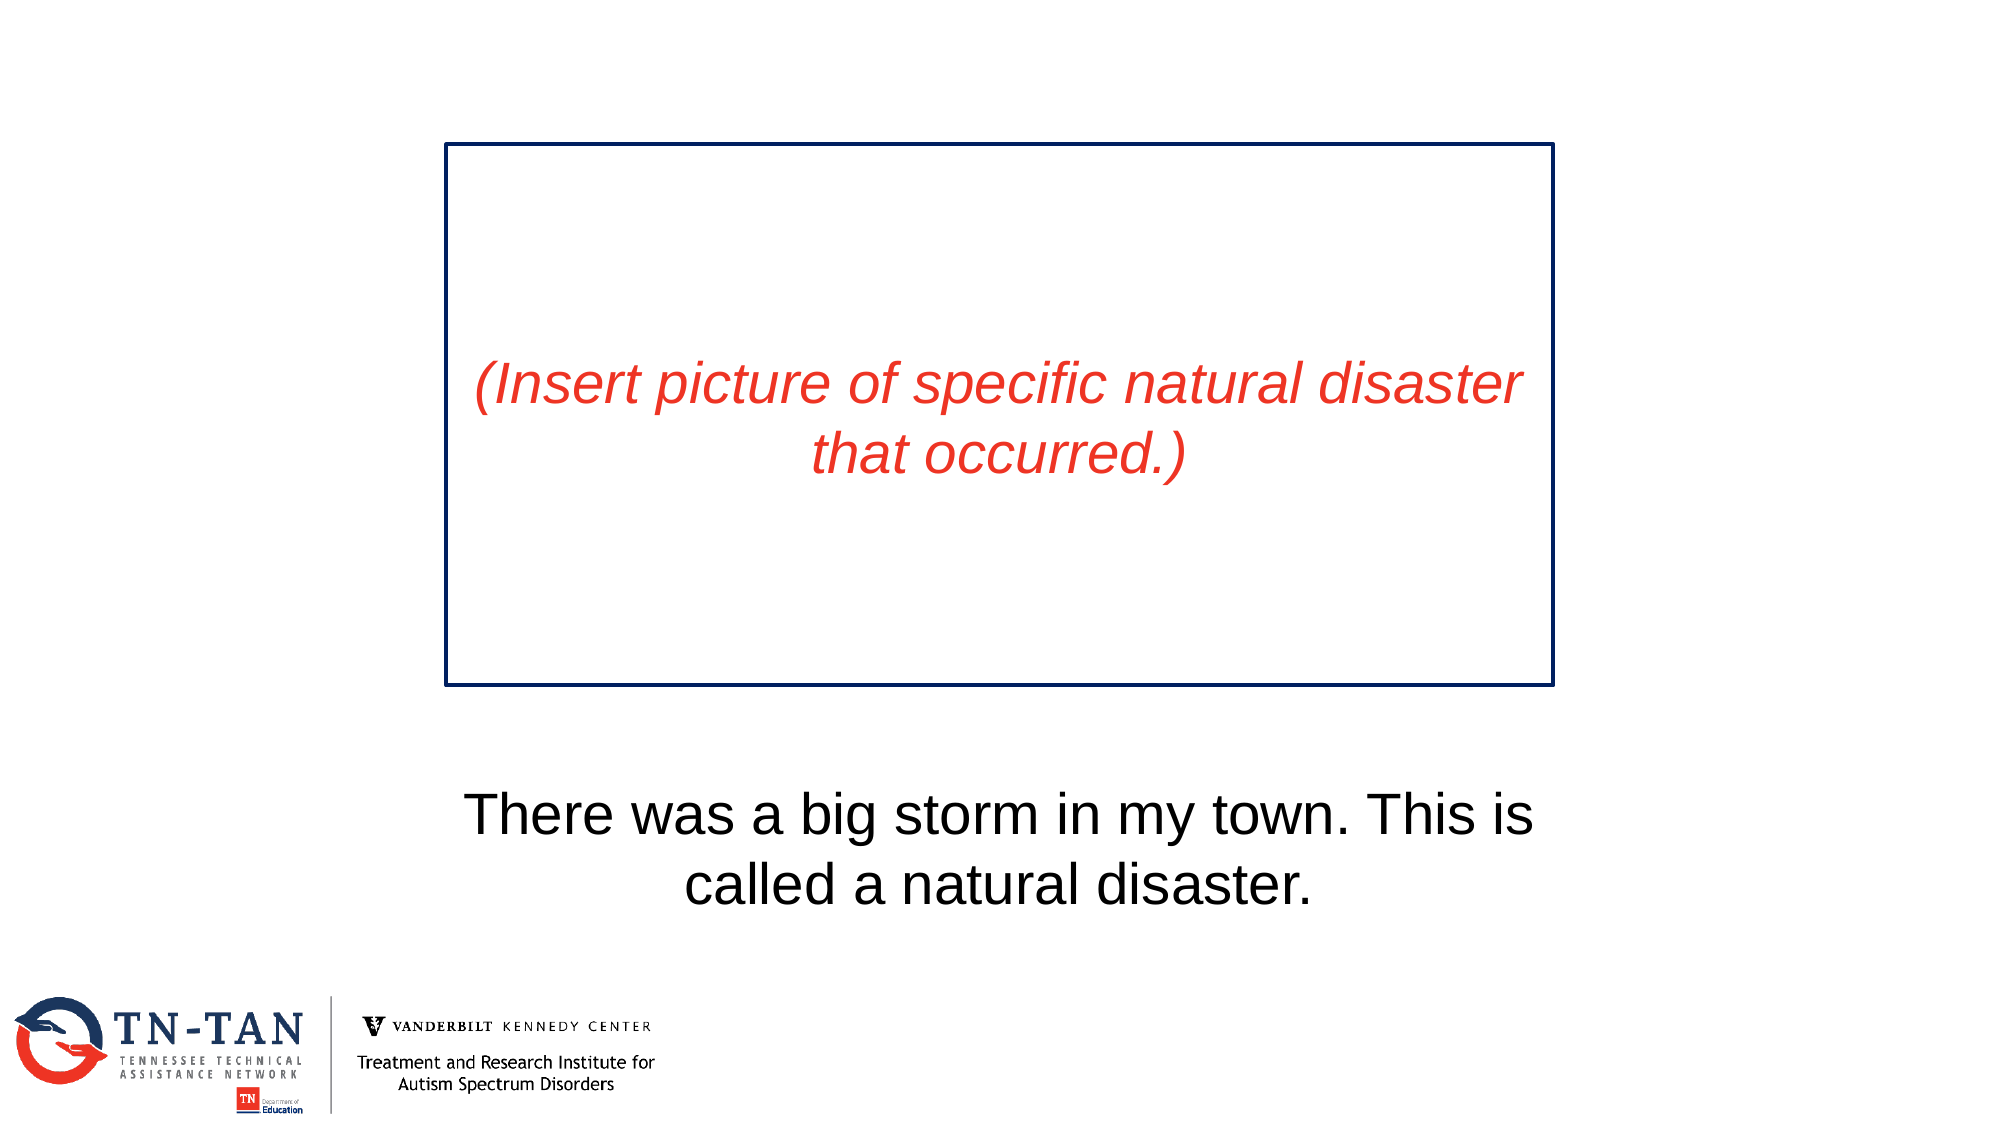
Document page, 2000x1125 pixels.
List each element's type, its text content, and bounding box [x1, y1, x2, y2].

text_box (Insert picture of specific natural disaster that occurred.) [446, 144, 1554, 686]
picture [14, 996, 655, 1114]
text_box There was a big storm in my town. This is called a natural disaster. [398, 768, 1601, 924]
